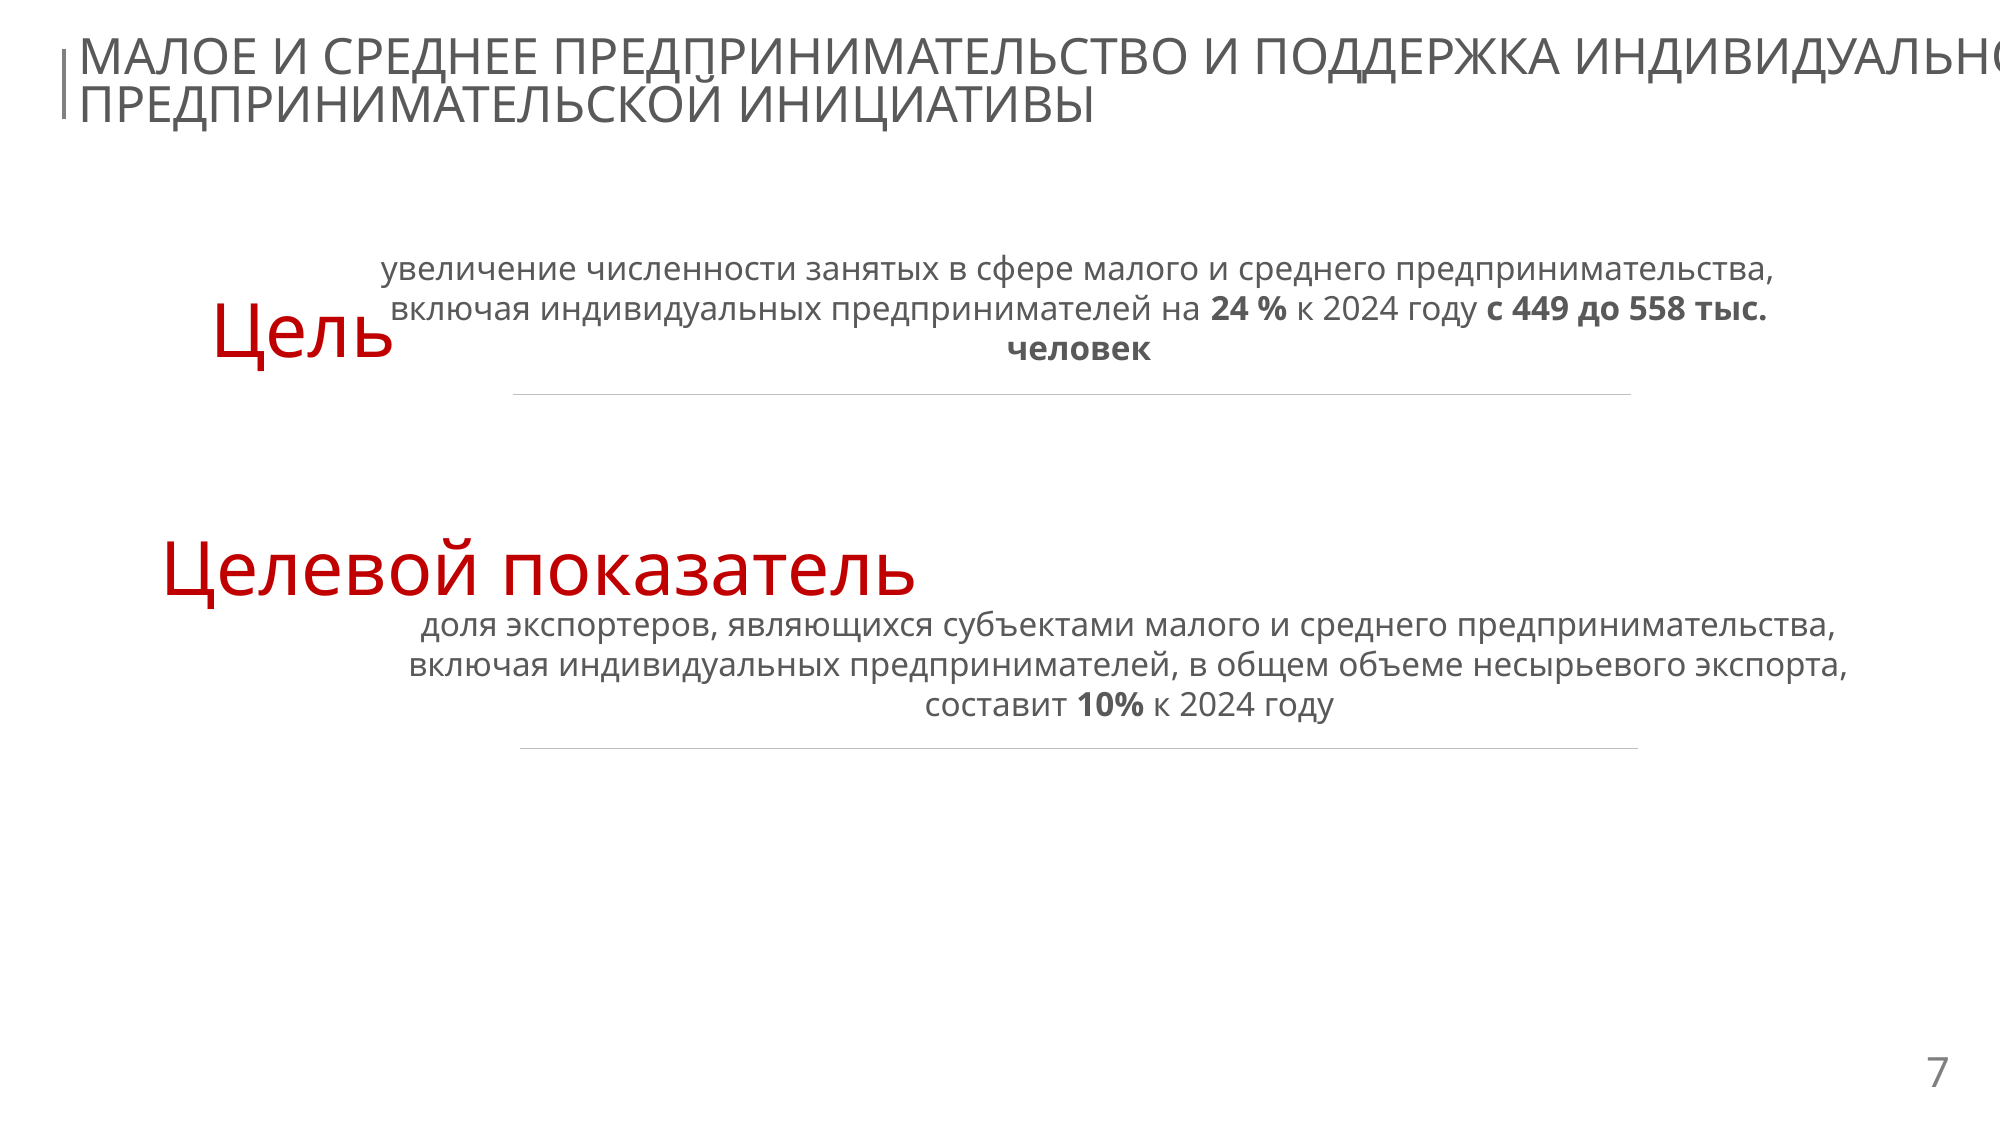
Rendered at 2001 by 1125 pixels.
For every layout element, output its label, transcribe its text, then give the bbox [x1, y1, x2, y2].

text_box увеличение численности занятых в сфере малого и среднего предпринимательства, включая индивидуальных предпринимателей на 24 % к 2024 году с 449 до 558 тыс. человек [347, 273, 1811, 375]
text_box Целевой показатель [0, 527, 1079, 658]
text_box МАЛОЕ И СРЕДНЕЕ ПРЕДПРИНИМАТЕЛЬСТВО И ПОДДЕРЖКА ИНДИВИДУАЛЬНОЙ ПРЕДПРИНИМАТЕЛЬСКОЙ ИНИЦИАТИВЫ [64, 33, 2000, 135]
text_box 7 [1911, 1038, 1980, 1103]
text_box Цель [151, 290, 455, 421]
text_box доля экспортеров, являющихся субъектами малого и среднего предпринимательства, включая индивидуальных предпринимателей, в общем объеме несырьевого экспорта, составит 10% к 2024 году [347, 629, 1912, 731]
